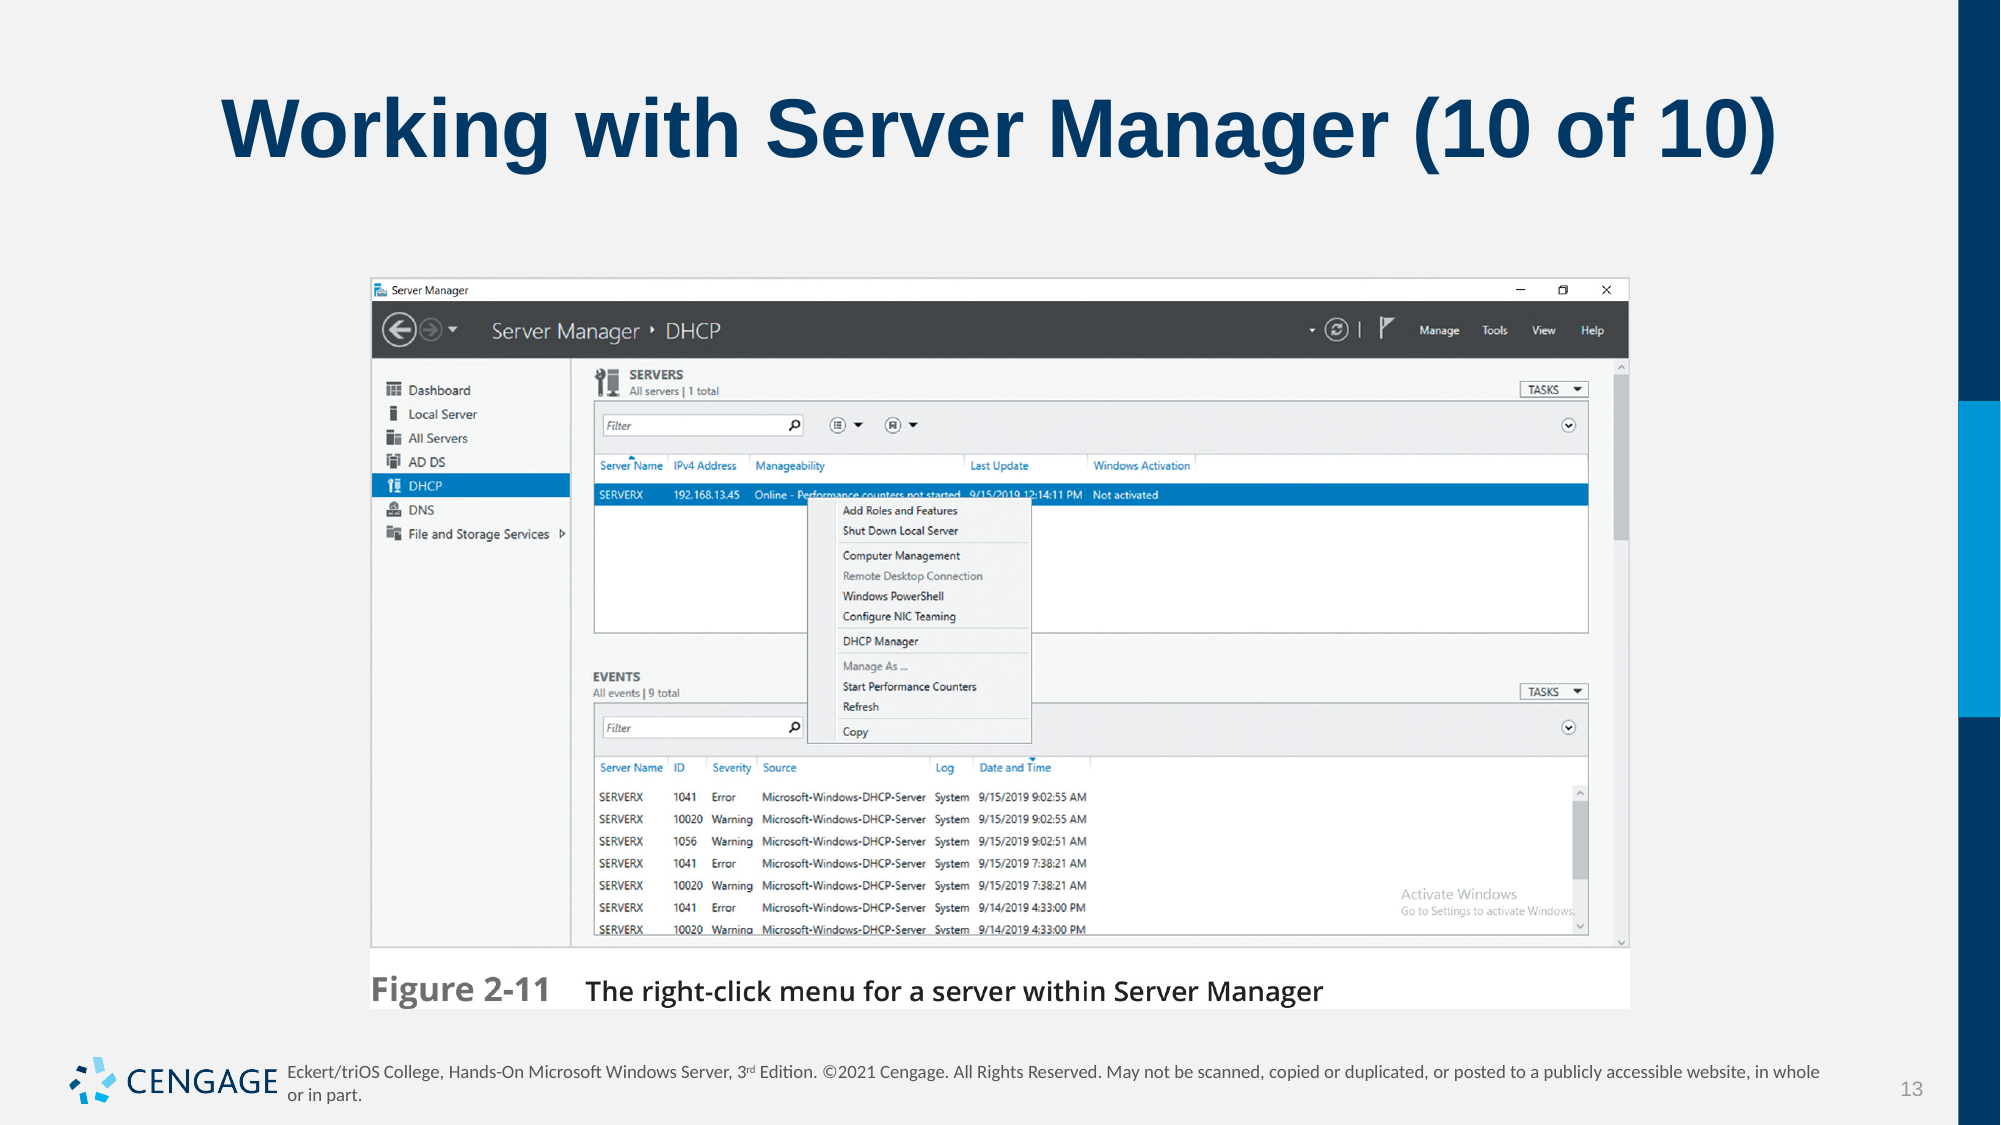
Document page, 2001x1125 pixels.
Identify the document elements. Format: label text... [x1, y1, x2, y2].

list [370, 277, 1630, 1009]
title Working with Server Manager (10 of 10) [78, 77, 1923, 278]
picture [69, 1057, 277, 1104]
